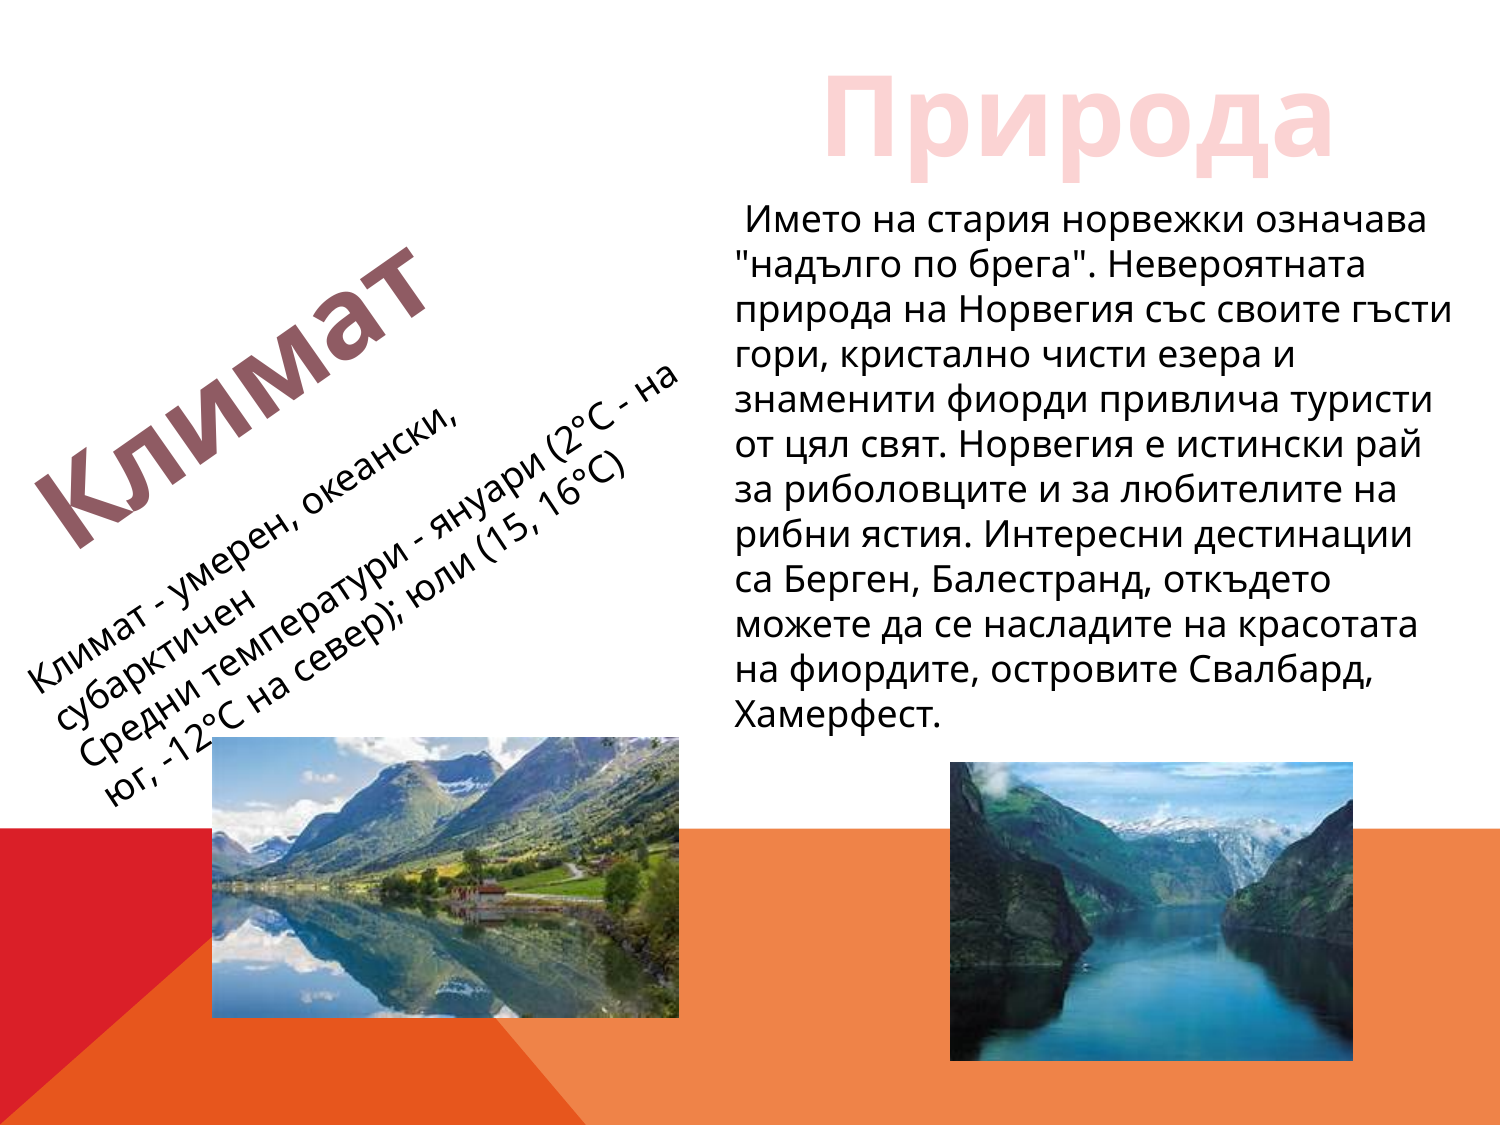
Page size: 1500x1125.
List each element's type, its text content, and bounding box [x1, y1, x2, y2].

picture [212, 737, 679, 1018]
picture [950, 762, 1353, 1062]
text_box Природа [803, 35, 1354, 186]
text_box Климат - умерен, океански, субарктичен Средни температури - януари (2°С - на юг, -12°С на север); юли (15, 16°С) [2, 252, 719, 830]
text_box Климат [0, 188, 475, 589]
text_box Името на стария норвежки означава "надълго по брега". Невероятната природа на Норвегия със своите гъсти гори, кристално чисти езера и знаменити фиорди привлича туристи от цял свят. Норвегия е истински рай за риболовците и за любителите на рибни ястия. Интересни дестинации са Берген, Балестранд, откъдето можете да се насладите на красотата на фиордите, островите Свалбард, Хамерфест. [719, 187, 1470, 743]
